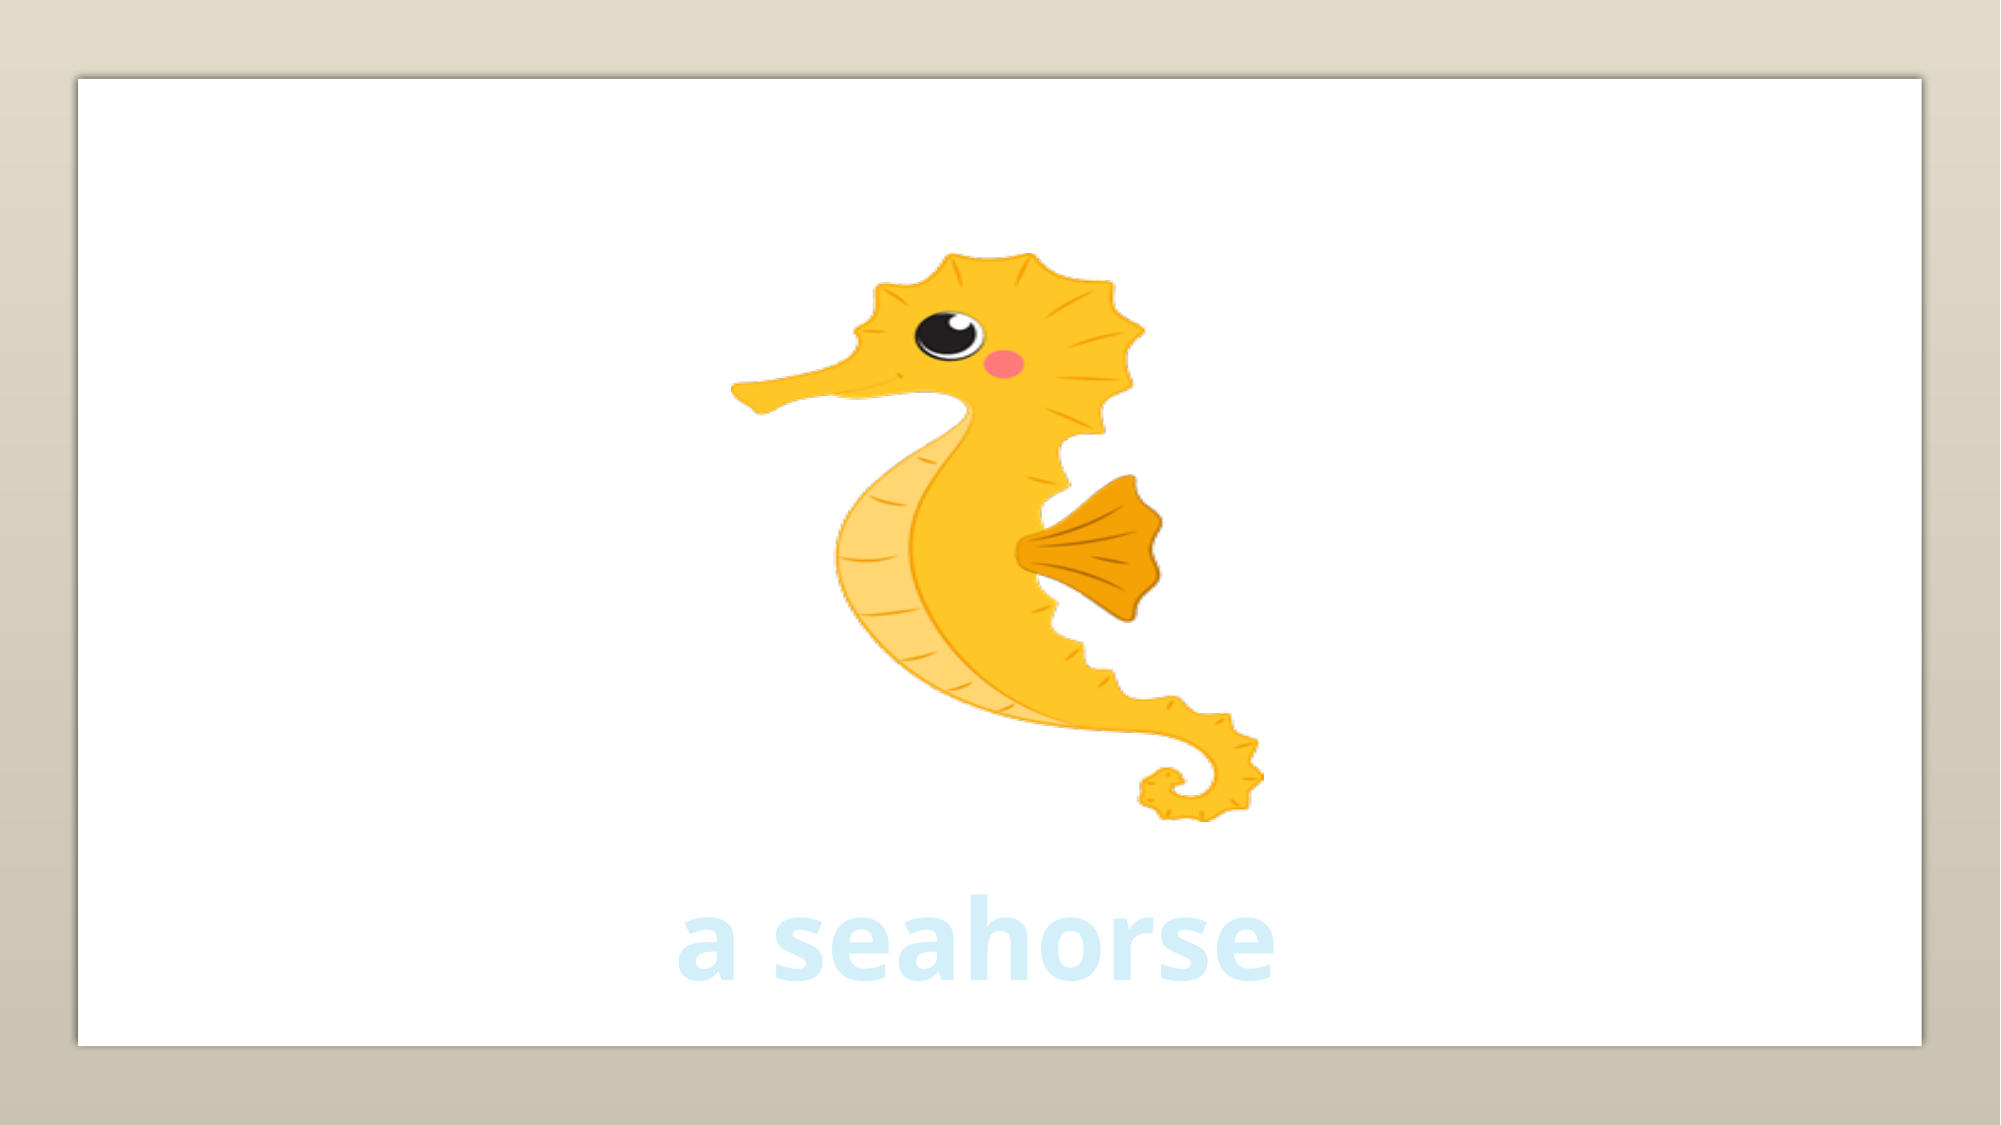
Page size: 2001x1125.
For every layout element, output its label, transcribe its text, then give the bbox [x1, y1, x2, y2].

picture [731, 253, 1264, 822]
text_box [0, 0, 2000, 1125]
text_box a seahorse [659, 860, 1295, 1011]
text_box [78, 78, 1922, 1047]
